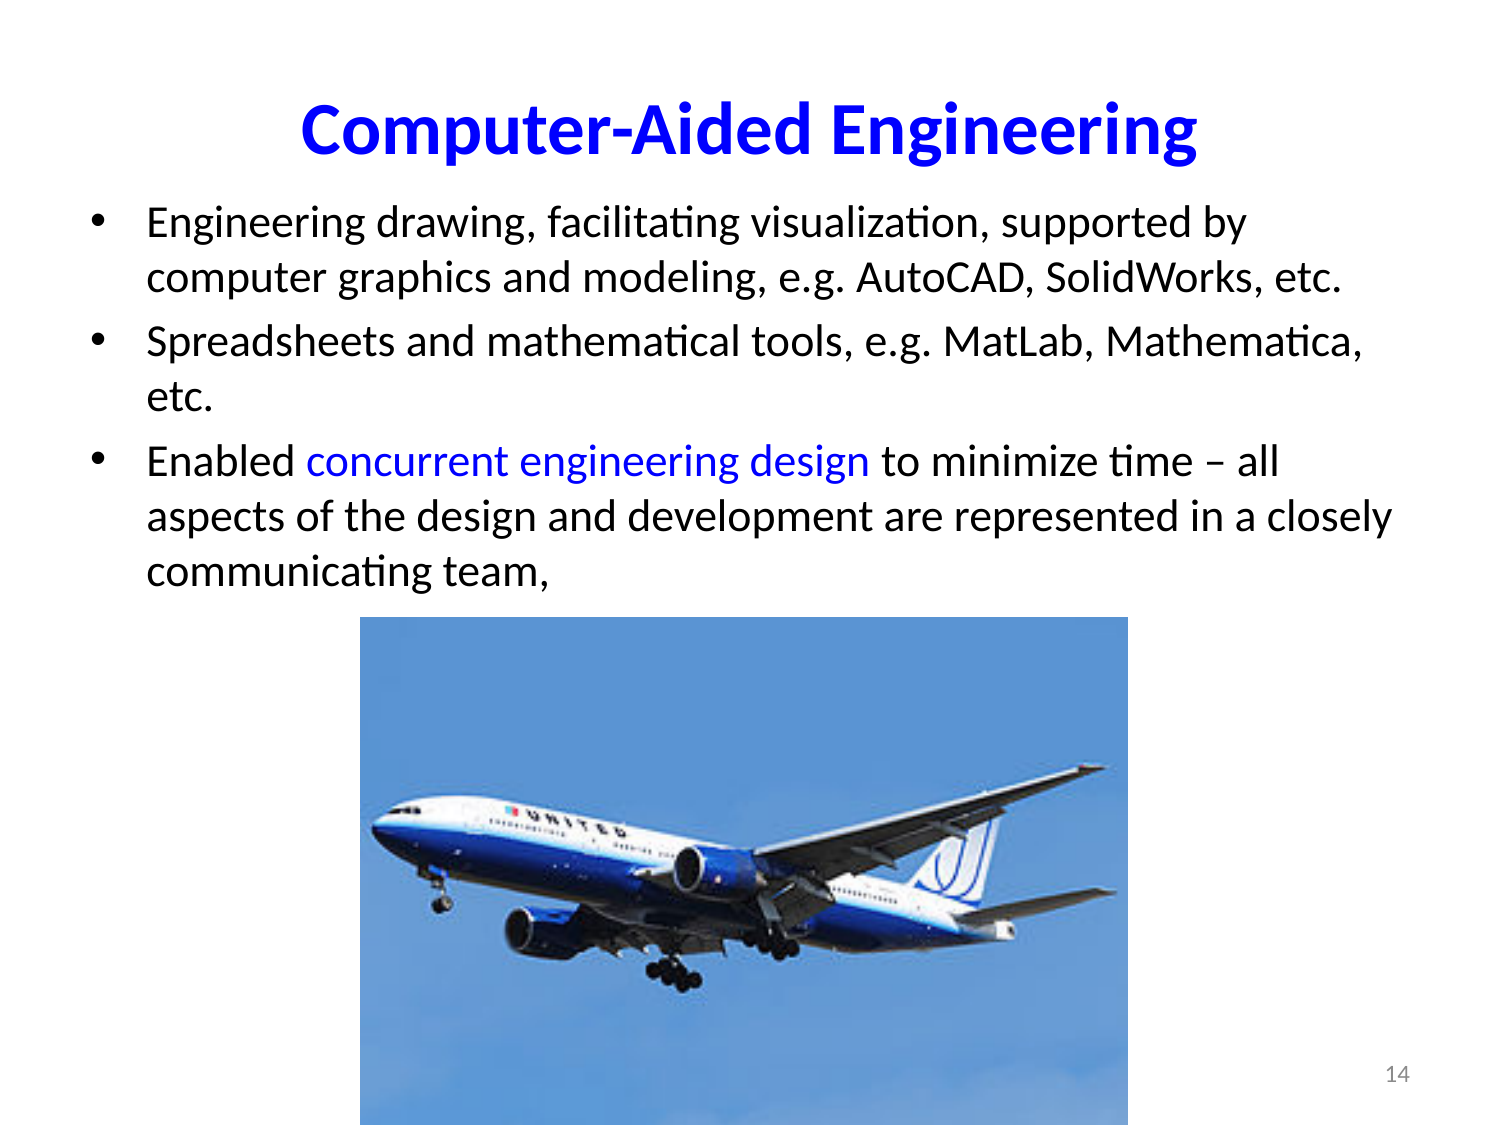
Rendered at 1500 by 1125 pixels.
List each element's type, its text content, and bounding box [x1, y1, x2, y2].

slide_number 14 [1133, 1042, 1425, 1103]
list Engineering drawing, facilitating visualization, supported by computer graphics and modeling, e.g. AutoCAD, SolidWorks, etc. Spreadsheets and mathematical tools, e.g. MatLab, Mathematica, etc. Enabled concurrent engineering design to minimize time – all aspects of the design and development are represented in a closely communicating team, [75, 184, 1425, 927]
title Computer-Aided Engineering [75, 30, 1425, 184]
picture [359, 617, 1129, 1125]
